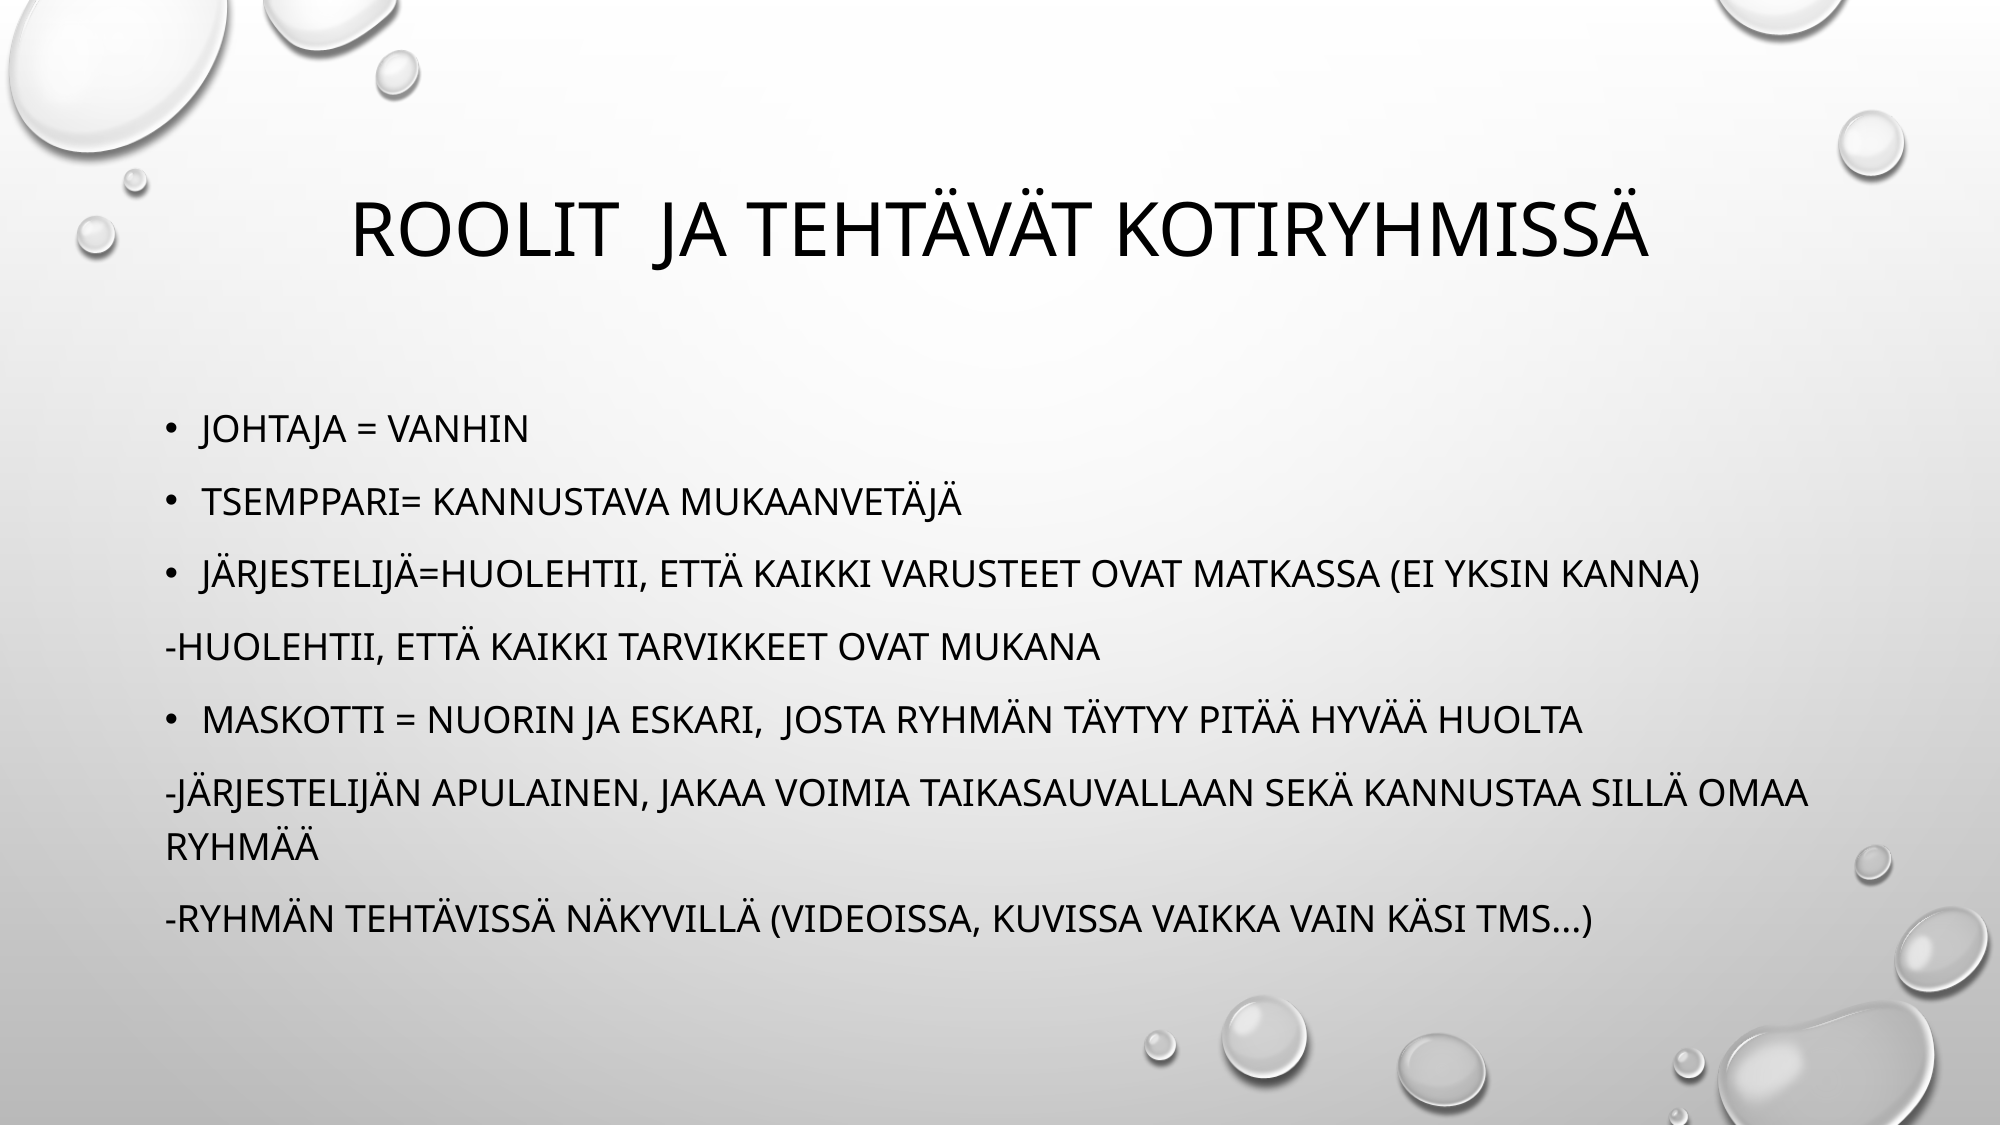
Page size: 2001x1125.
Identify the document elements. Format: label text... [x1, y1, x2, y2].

title Roolit ja tehtävät kotiryhmissä [149, 101, 1851, 364]
list Johtaja = vanhin Tsemppari= kannustava mukaanvetäjä Järjestelijä=huolehtii, että kaikki varusteet ovat matkassa (ei yksin kanna) -huolehtii, että kaikki tarvikkeet ovat mukana Maskotti = nuorin ja eskari, josta ryhmän täytyy pitää hyvää huolta -järjestelijän apulainen, jakaa voimia taikasauvallaan sekä kannustaa sillä omaa ryhmää -ryhmän tehtävissä näkyvillä (videoissa, kuvissa vaikka vain käsi tms...) [149, 388, 1850, 950]
picture [0, 0, 2000, 1125]
